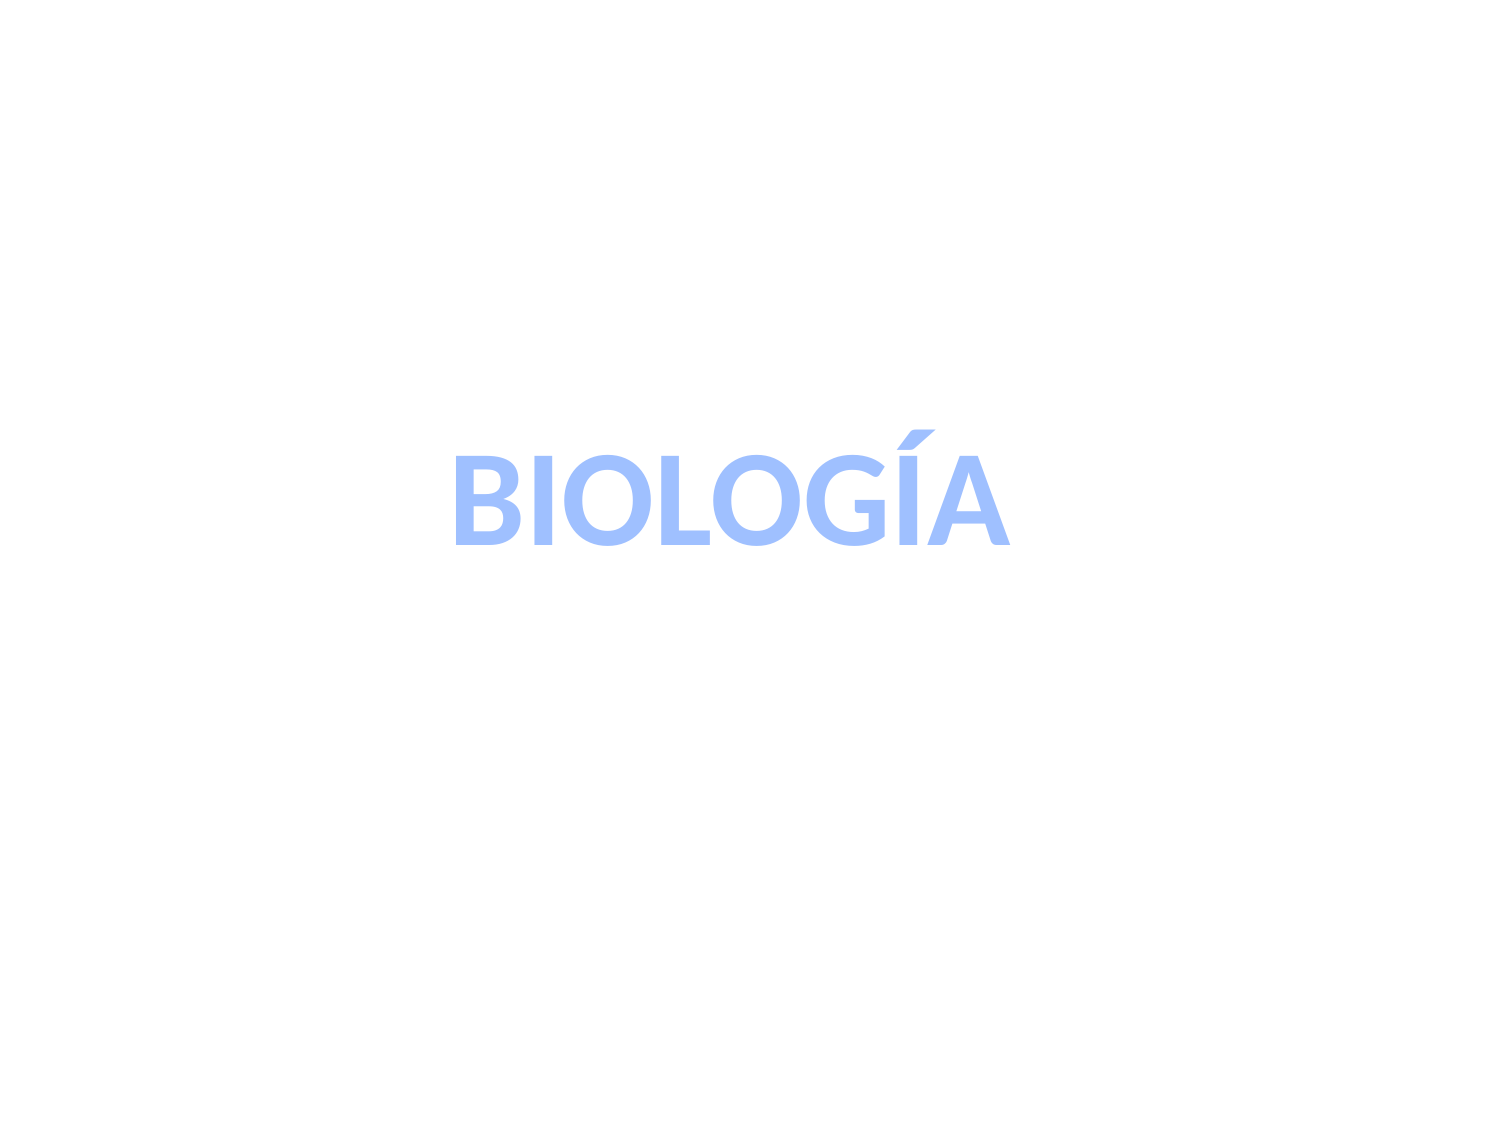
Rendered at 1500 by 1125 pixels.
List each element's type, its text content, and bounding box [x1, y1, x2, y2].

title BIOLOGÍA [64, 397, 1415, 585]
